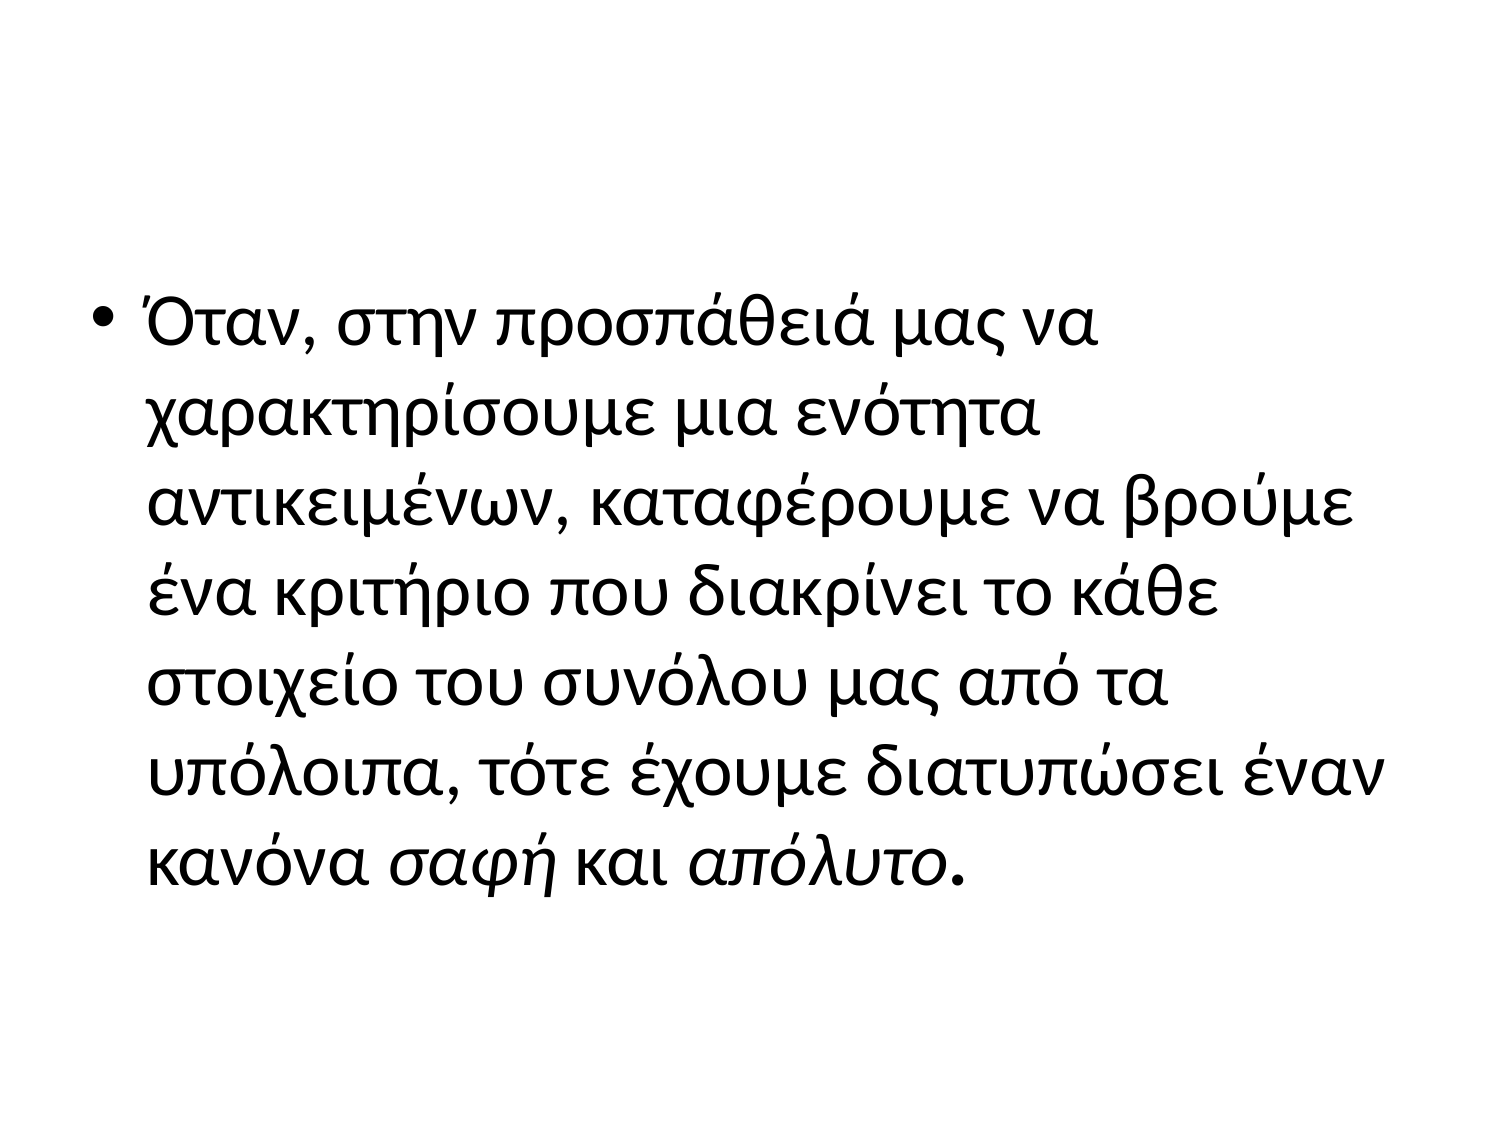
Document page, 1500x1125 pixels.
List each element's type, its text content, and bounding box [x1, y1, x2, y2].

list Όταν, στην προσπάθειά μας να χαρακτηρίσουμε μια ενότητα αντικειμένων, καταφέρουμε να βρούμε ένα κριτήριο που διακρίνει το κάθε στοιχείο του συνόλου μας από τα υπόλοιπα, τότε έχουμε διατυπώσει έναν κανόνα σαφή και απόλυτο. [75, 262, 1425, 1005]
